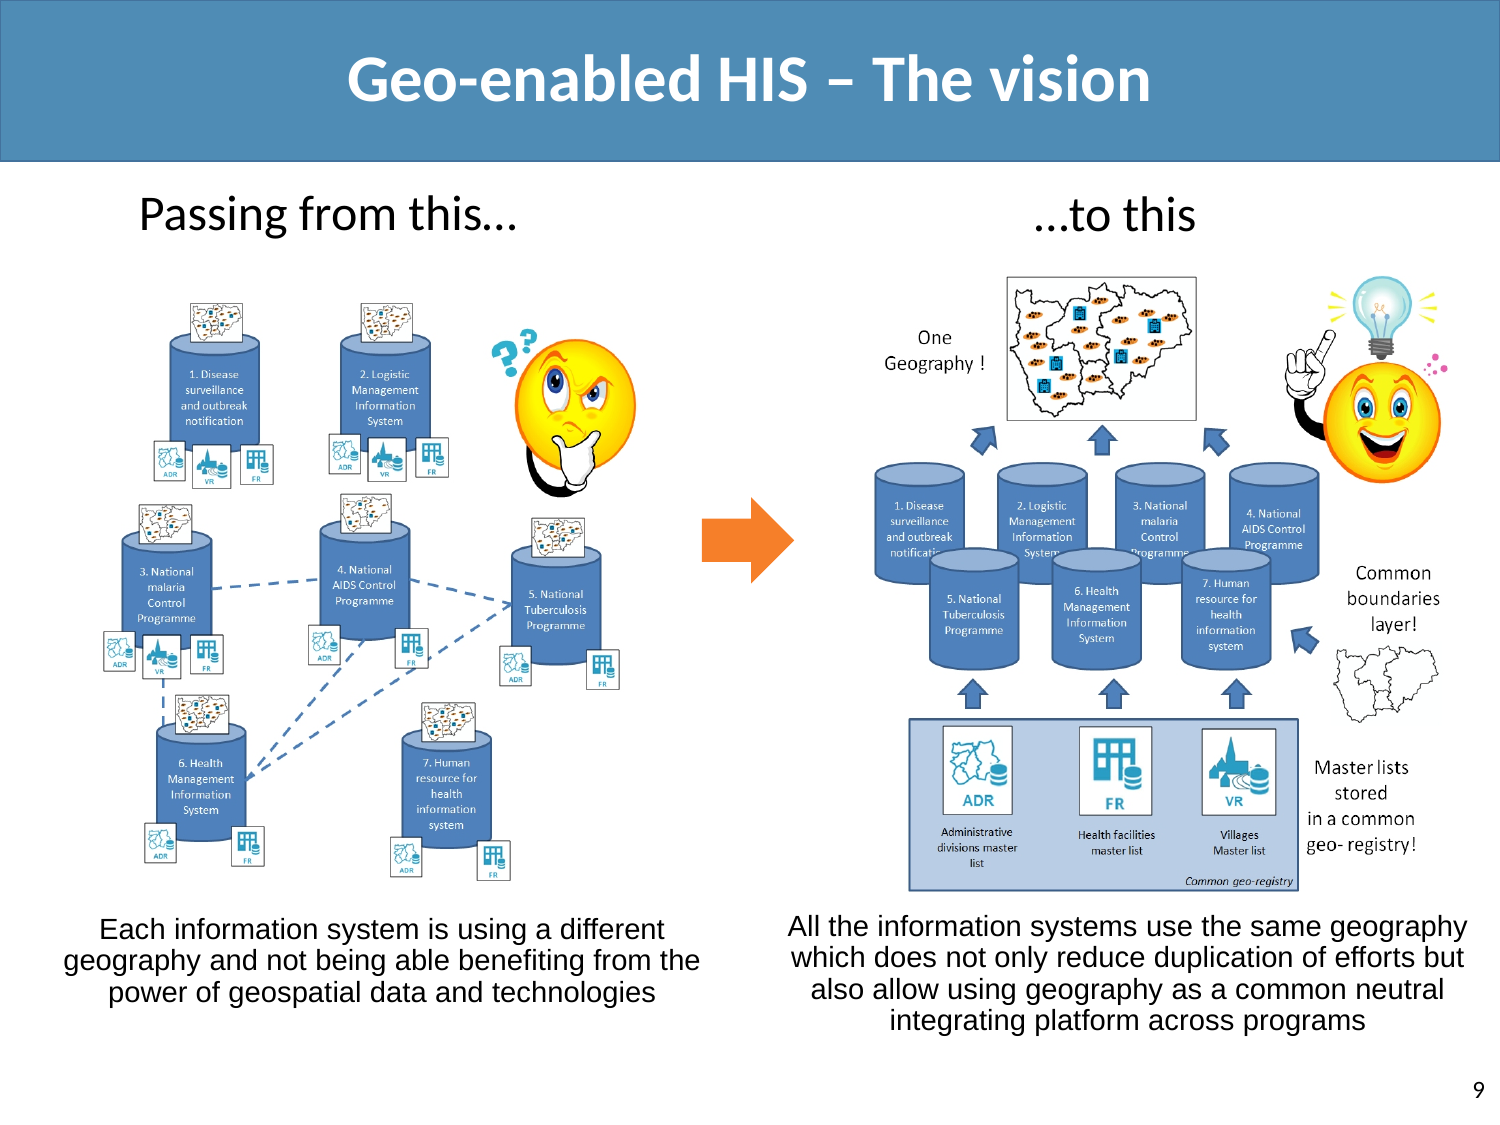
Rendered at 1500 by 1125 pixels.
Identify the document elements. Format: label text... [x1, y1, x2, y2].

text_box Geo-enabled HIS – The vision [29, 23, 1471, 138]
picture [838, 264, 1458, 904]
text_box …to this [1019, 174, 1258, 261]
text_box Each information system is using a different geography and not being able benefiting from the power of geospatial data and technologies [33, 907, 732, 1118]
text_box Passing from this… [123, 173, 701, 252]
picture [55, 262, 679, 897]
text_box All the information systems use the same geography which does not only reduce duplication of efforts but also allow using geography as a common neutral integrating platform across programs [761, 903, 1495, 1059]
text_box [700, 494, 796, 587]
slide_number 9 [1162, 1058, 1500, 1119]
